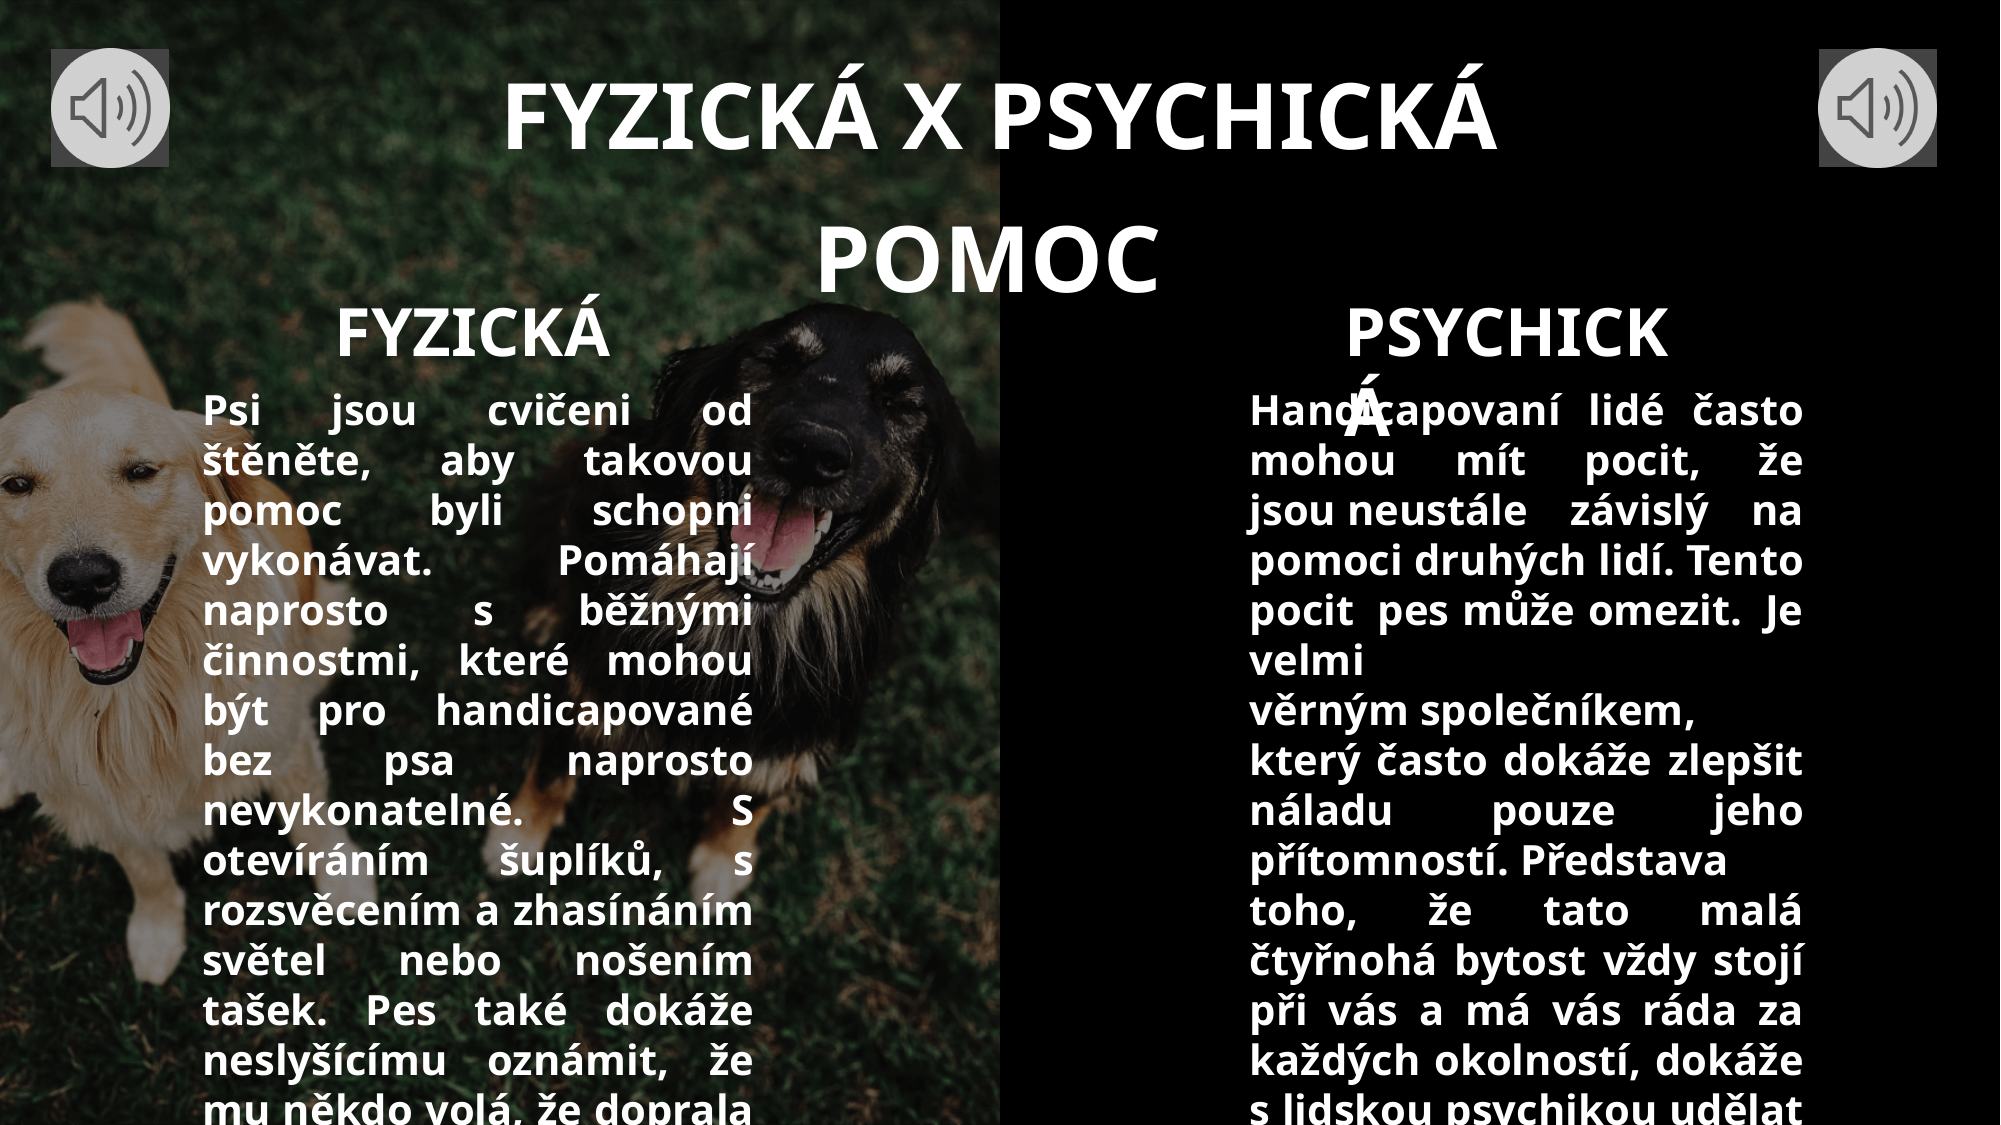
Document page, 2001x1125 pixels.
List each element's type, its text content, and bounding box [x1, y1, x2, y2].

text_box FYZICKÁ X PSYCHICKÁ POMOC [1007, 124, 1565, 210]
text_box Handicapovaní lidé často mohou mít pocit, že jsou neustále závislý na pomoci druhých lidí. Tento pocit pes může omezit. Je velmi věrným společníkem, který často dokáže zlepšit náladu pouze jeho přítomností. Představa toho, že tato malá čtyřnohá bytost vždy stojí při vás a má vás ráda za každých okolností, dokáže s lidskou psychikou udělat zázraky [1234, 376, 1820, 1125]
picture [1817, 47, 1938, 169]
text_box PSYCHICKÁ [1329, 281, 1723, 376]
picture [0, 0, 1001, 1125]
